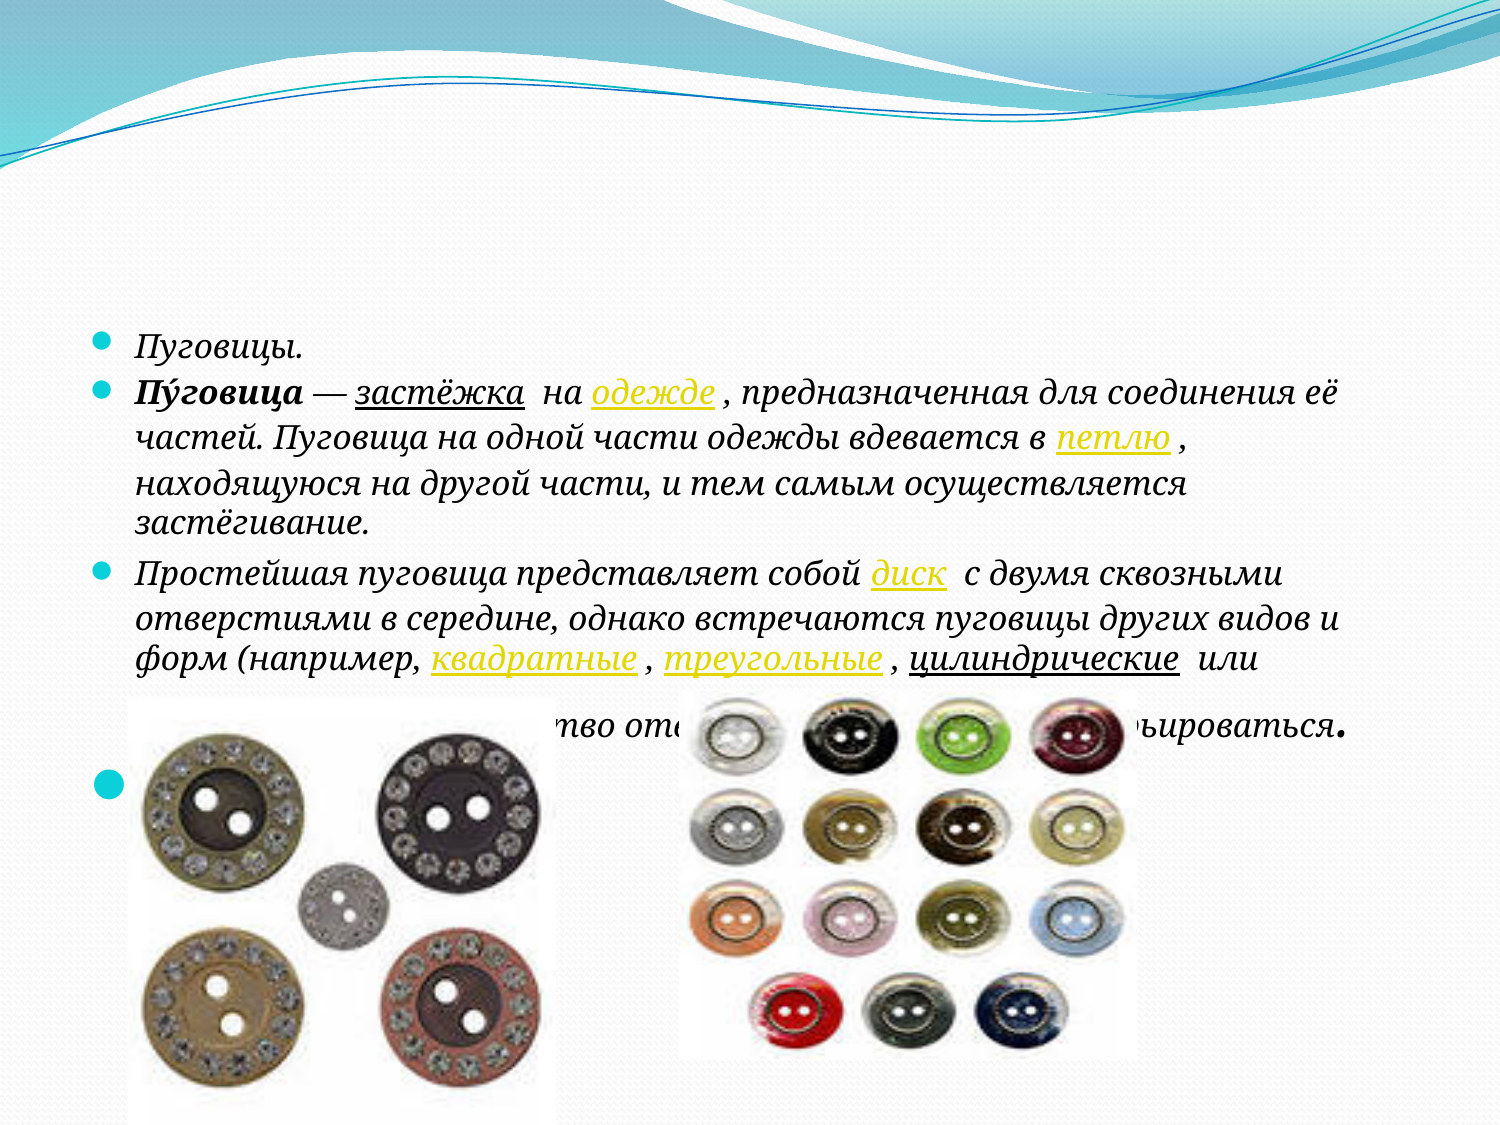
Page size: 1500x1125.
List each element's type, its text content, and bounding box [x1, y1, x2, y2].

picture [679, 691, 1137, 1059]
picture [128, 698, 556, 1125]
list Пуговицы. Пу́говица — застёжка на одежде , предназначенная для соединения её частей. Пуговица на одной части одежды вдевается в петлю , находящуюся на другой части, и тем самым осуществляется застёгивание. Простейшая пуговица представляет собой диск с двумя сквозными отверстиями в середине, однако встречаются пуговицы других видов и форм (например, квадратные , треугольные , цилиндрические или шарообразные ). Количество отверстий также может варьироваться. [75, 317, 1425, 1038]
